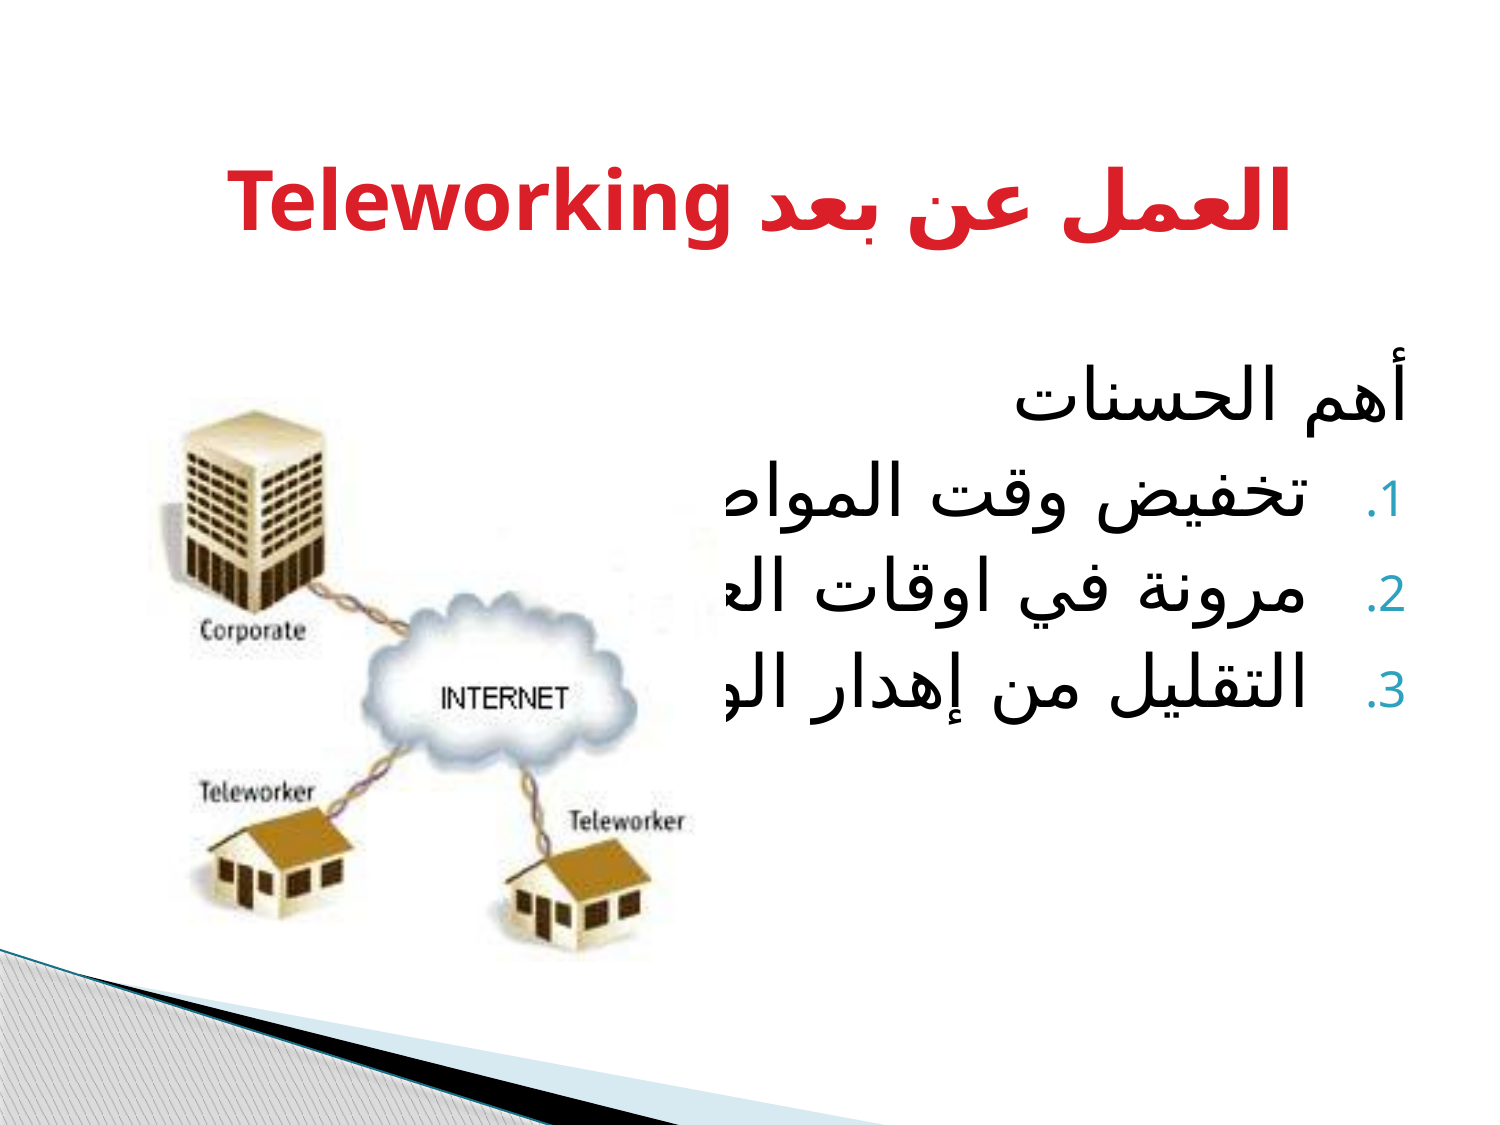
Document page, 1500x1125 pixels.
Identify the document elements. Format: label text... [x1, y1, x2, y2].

title العمل عن بعد Teleworking [75, 95, 1425, 299]
picture [147, 396, 726, 962]
list أهم الحسنات تخفيض وقت المواصلات مرونة في اوقات العمل التقليل من إهدار الوقت [75, 339, 1425, 1083]
